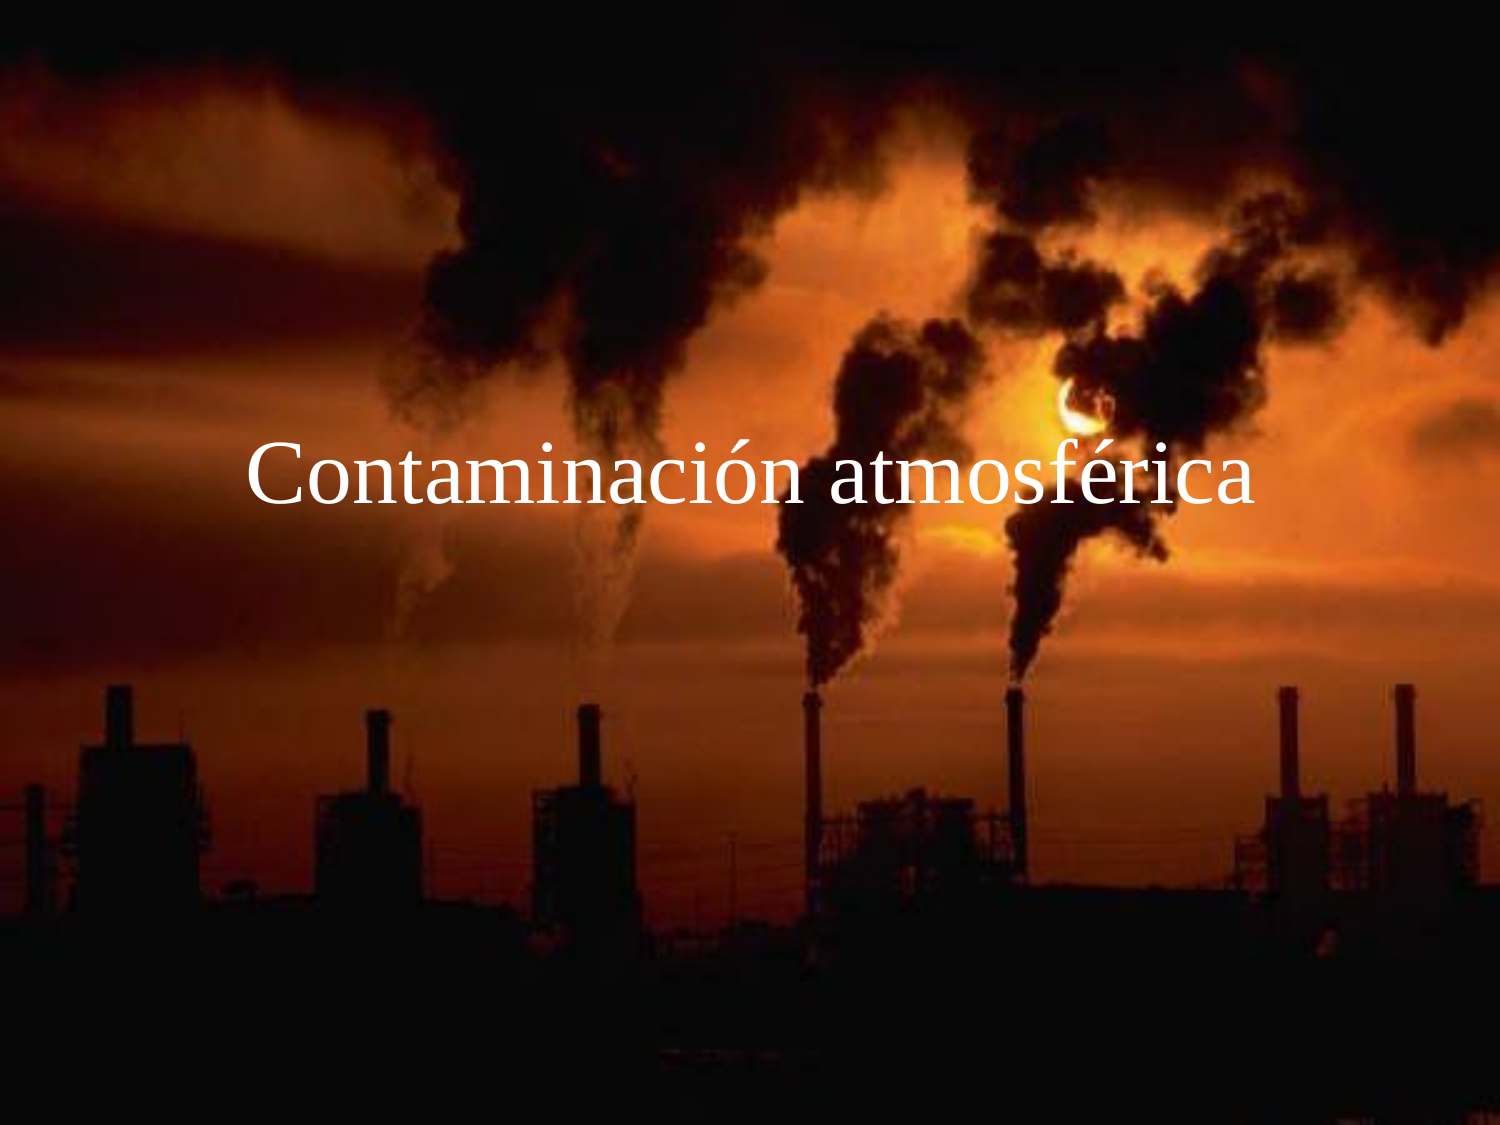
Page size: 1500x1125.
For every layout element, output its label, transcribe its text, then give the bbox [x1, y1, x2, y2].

title Contaminación atmosférica [76, 373, 1427, 561]
picture [0, 0, 1500, 1125]
